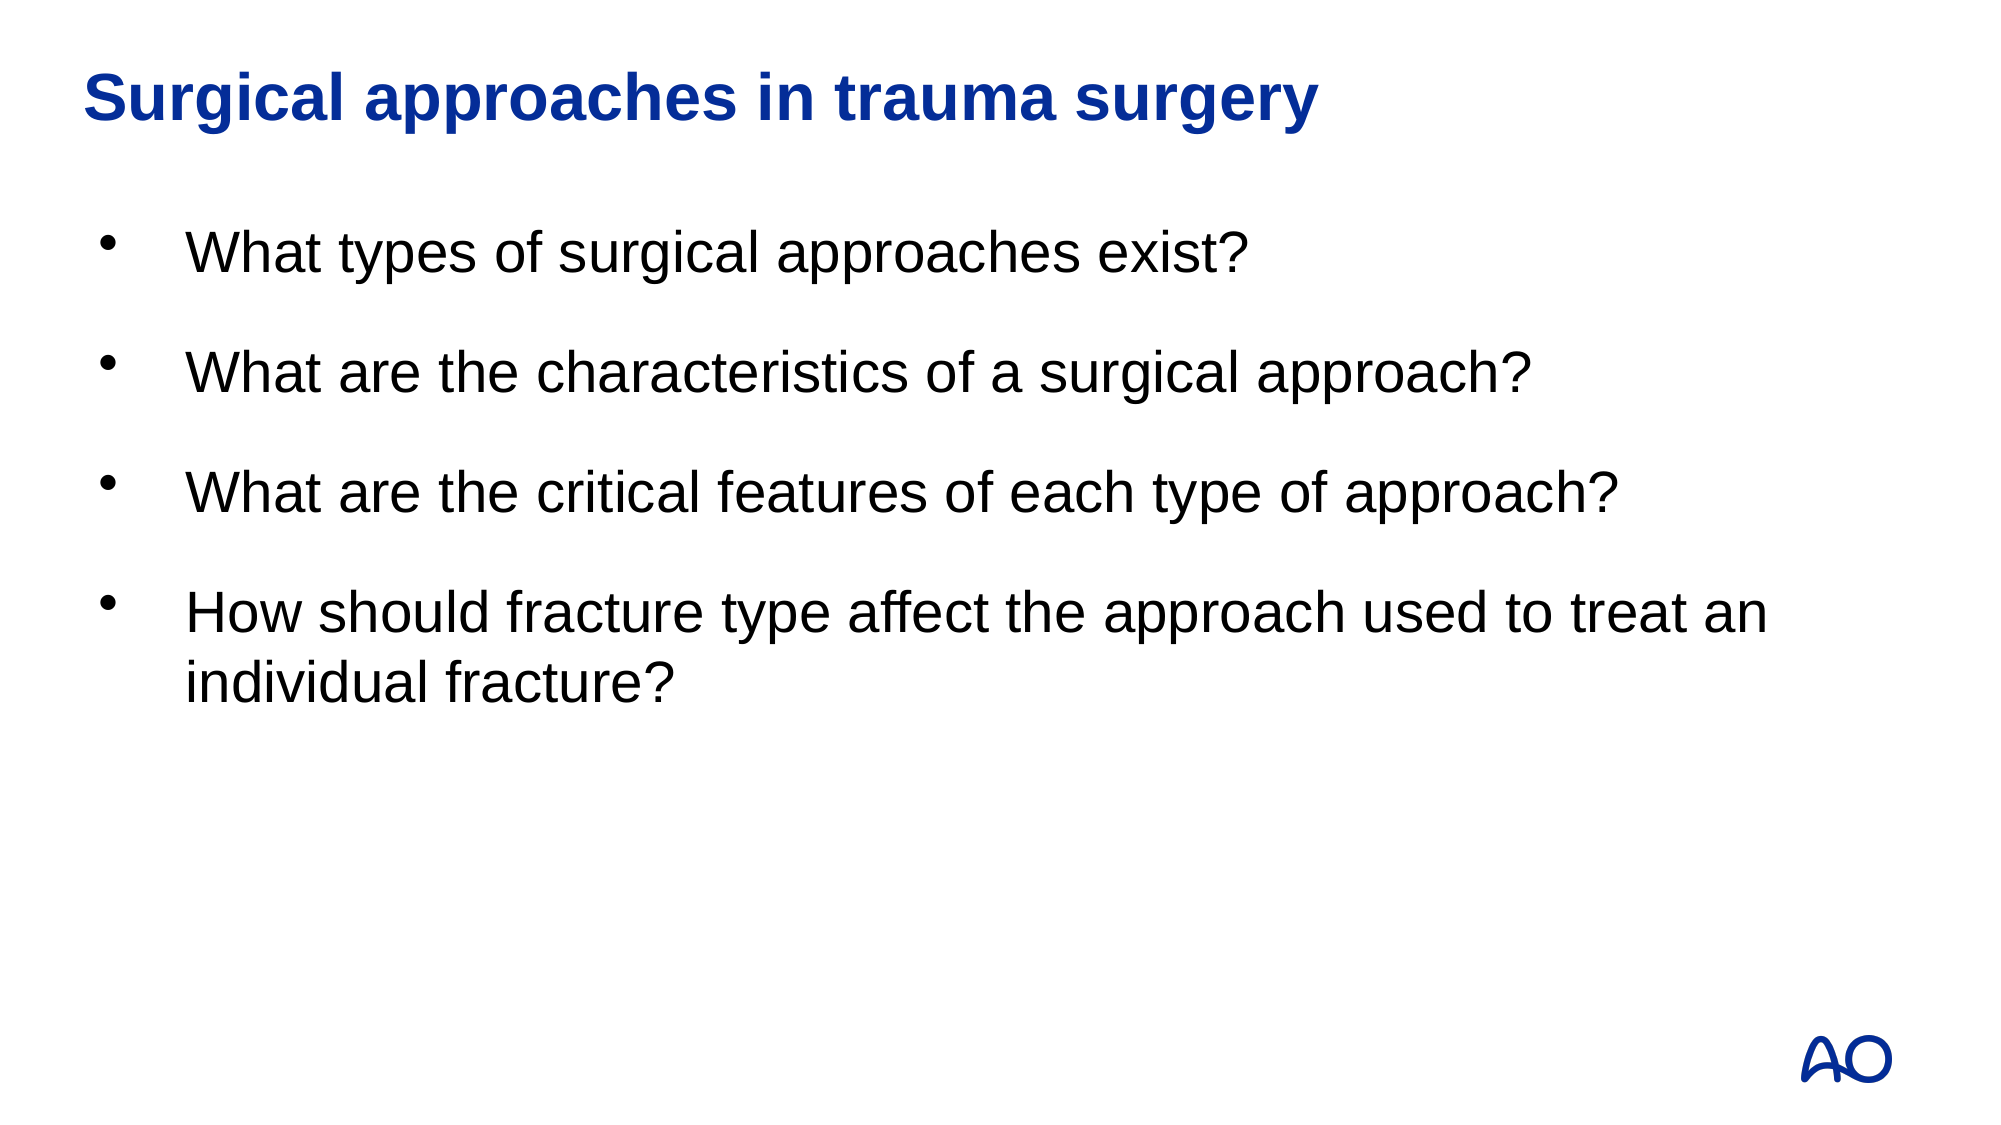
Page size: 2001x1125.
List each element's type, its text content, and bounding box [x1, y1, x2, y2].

list What types of surgical approaches exist? What are the characteristics of a surgical approach? What are the critical features of each type of approach? How should fracture type affect the approach used to treat an individual fracture? [83, 207, 1894, 975]
picture [1801, 1035, 1892, 1083]
title Surgical approaches in trauma surgery [83, 62, 1894, 207]
